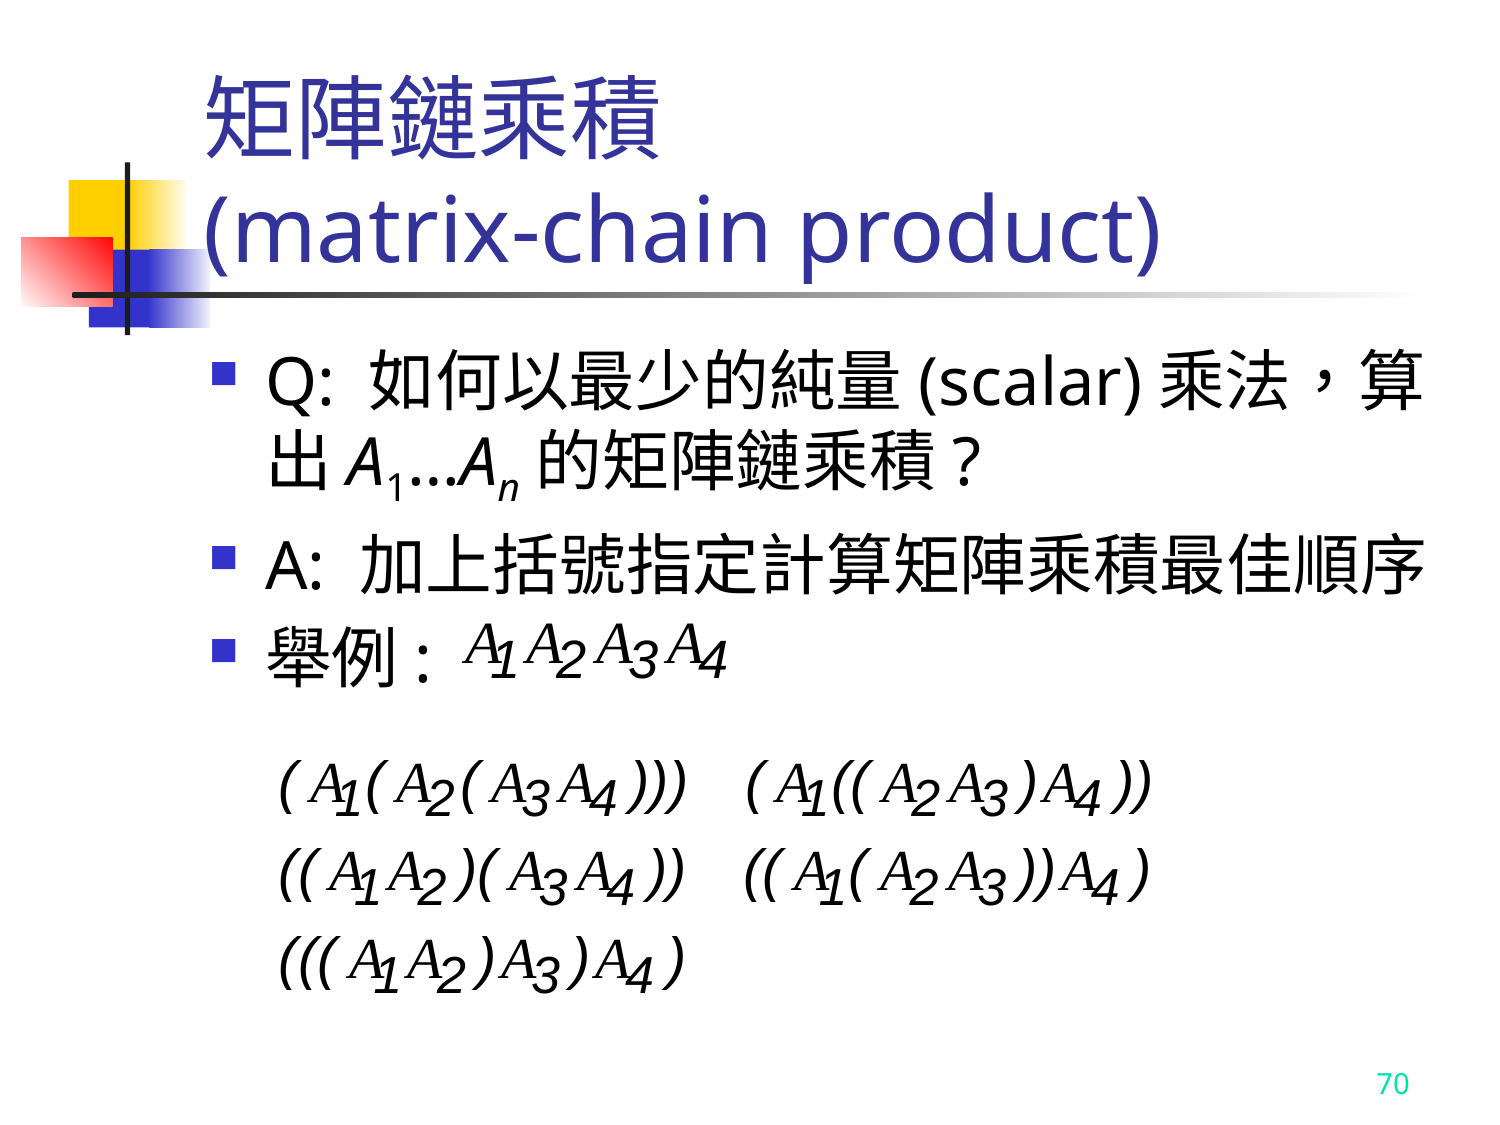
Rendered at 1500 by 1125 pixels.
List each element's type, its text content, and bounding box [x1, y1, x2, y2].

list Q: 如何以最少的純量(scalar)乘法，算出A1…An的矩陣鏈乘積? A: 加上括號指定計算矩陣乘積最佳順序 舉例: [193, 473, 1469, 536]
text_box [454, 609, 739, 685]
list Q: 如何以最少的純量(scalar)乘法，算出A1…An的矩陣鏈乘積? A: 加上括號指定計算矩陣乘積最佳順序 舉例: [193, 331, 1469, 472]
title 矩陣鏈乘積 (matrix-chain product) [188, 101, 1468, 289]
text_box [277, 751, 1223, 1001]
slide_number 70 [1112, 1037, 1426, 1113]
list Q: 如何以最少的純量(scalar)乘法，算出A1…An的矩陣鏈乘積? A: 加上括號指定計算矩陣乘積最佳順序 舉例: [193, 537, 1469, 1006]
